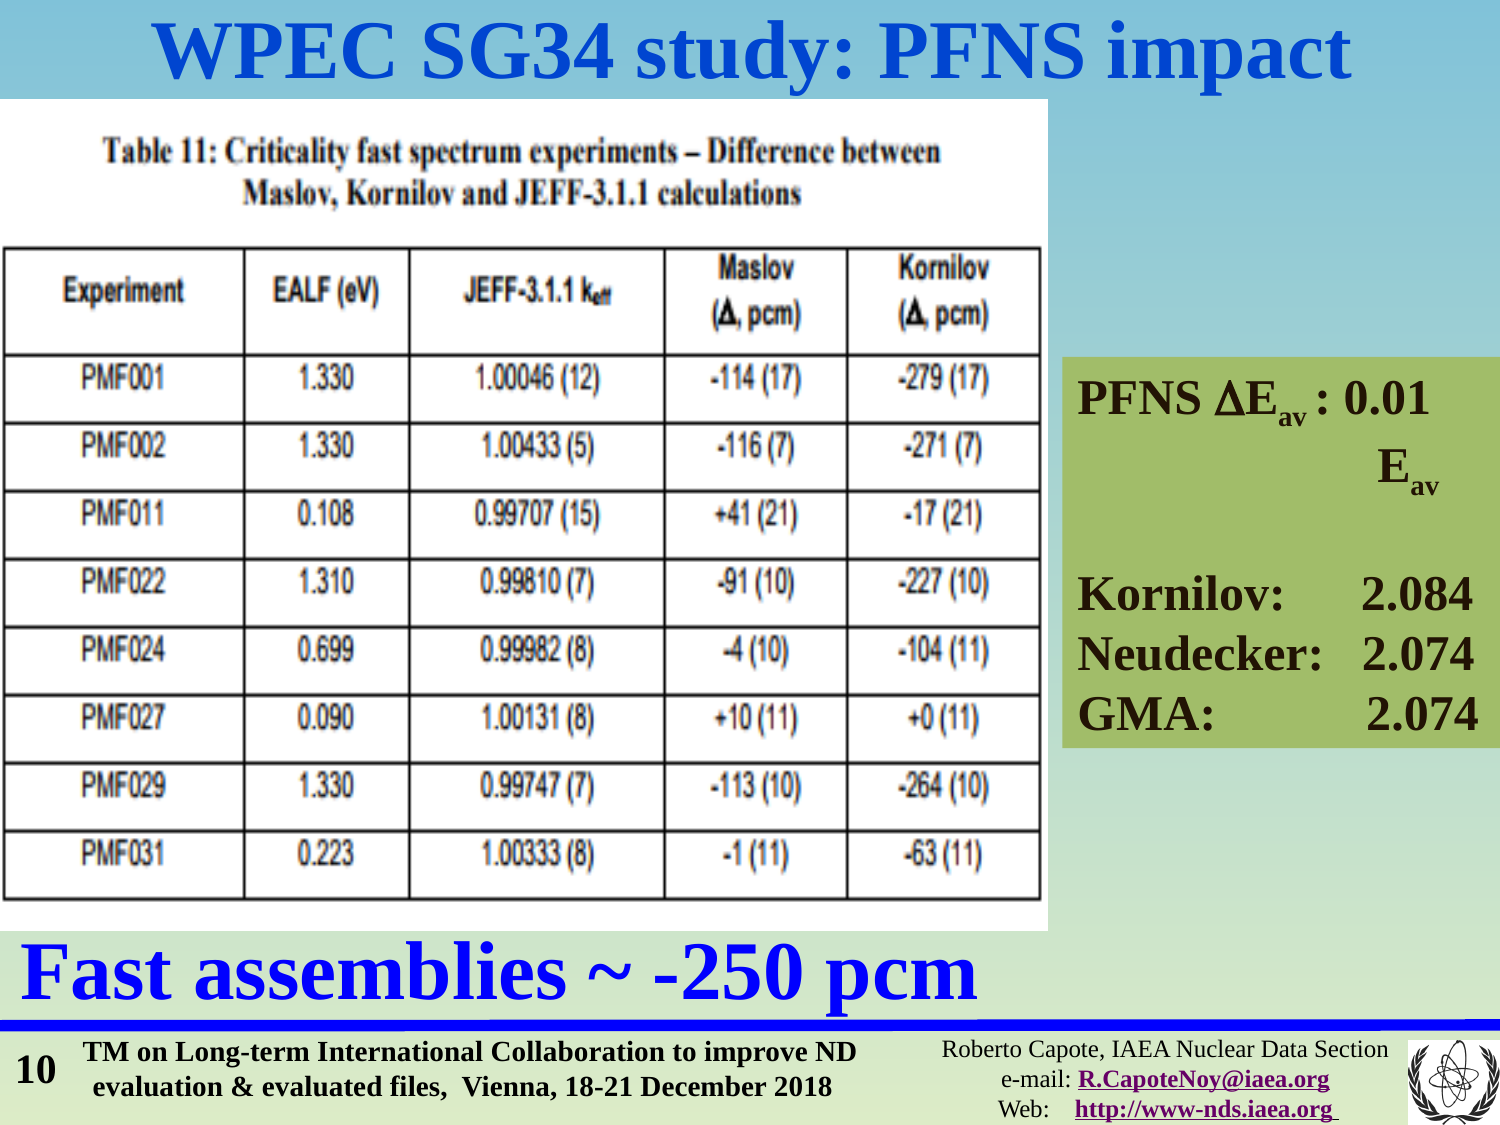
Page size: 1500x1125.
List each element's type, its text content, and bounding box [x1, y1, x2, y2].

text_box PFNS Eav : 0.01 Eav Kornilov: 2.084 Neudecker: 2.074 GMA: 2.074 [1062, 356, 1500, 749]
text_box Fast assemblies ~ -250 pcm [5, 940, 995, 1024]
text_box WPEC SG34 study: PFNS impact [135, 0, 1368, 103]
picture [1408, 1040, 1500, 1125]
picture [0, 99, 1049, 931]
